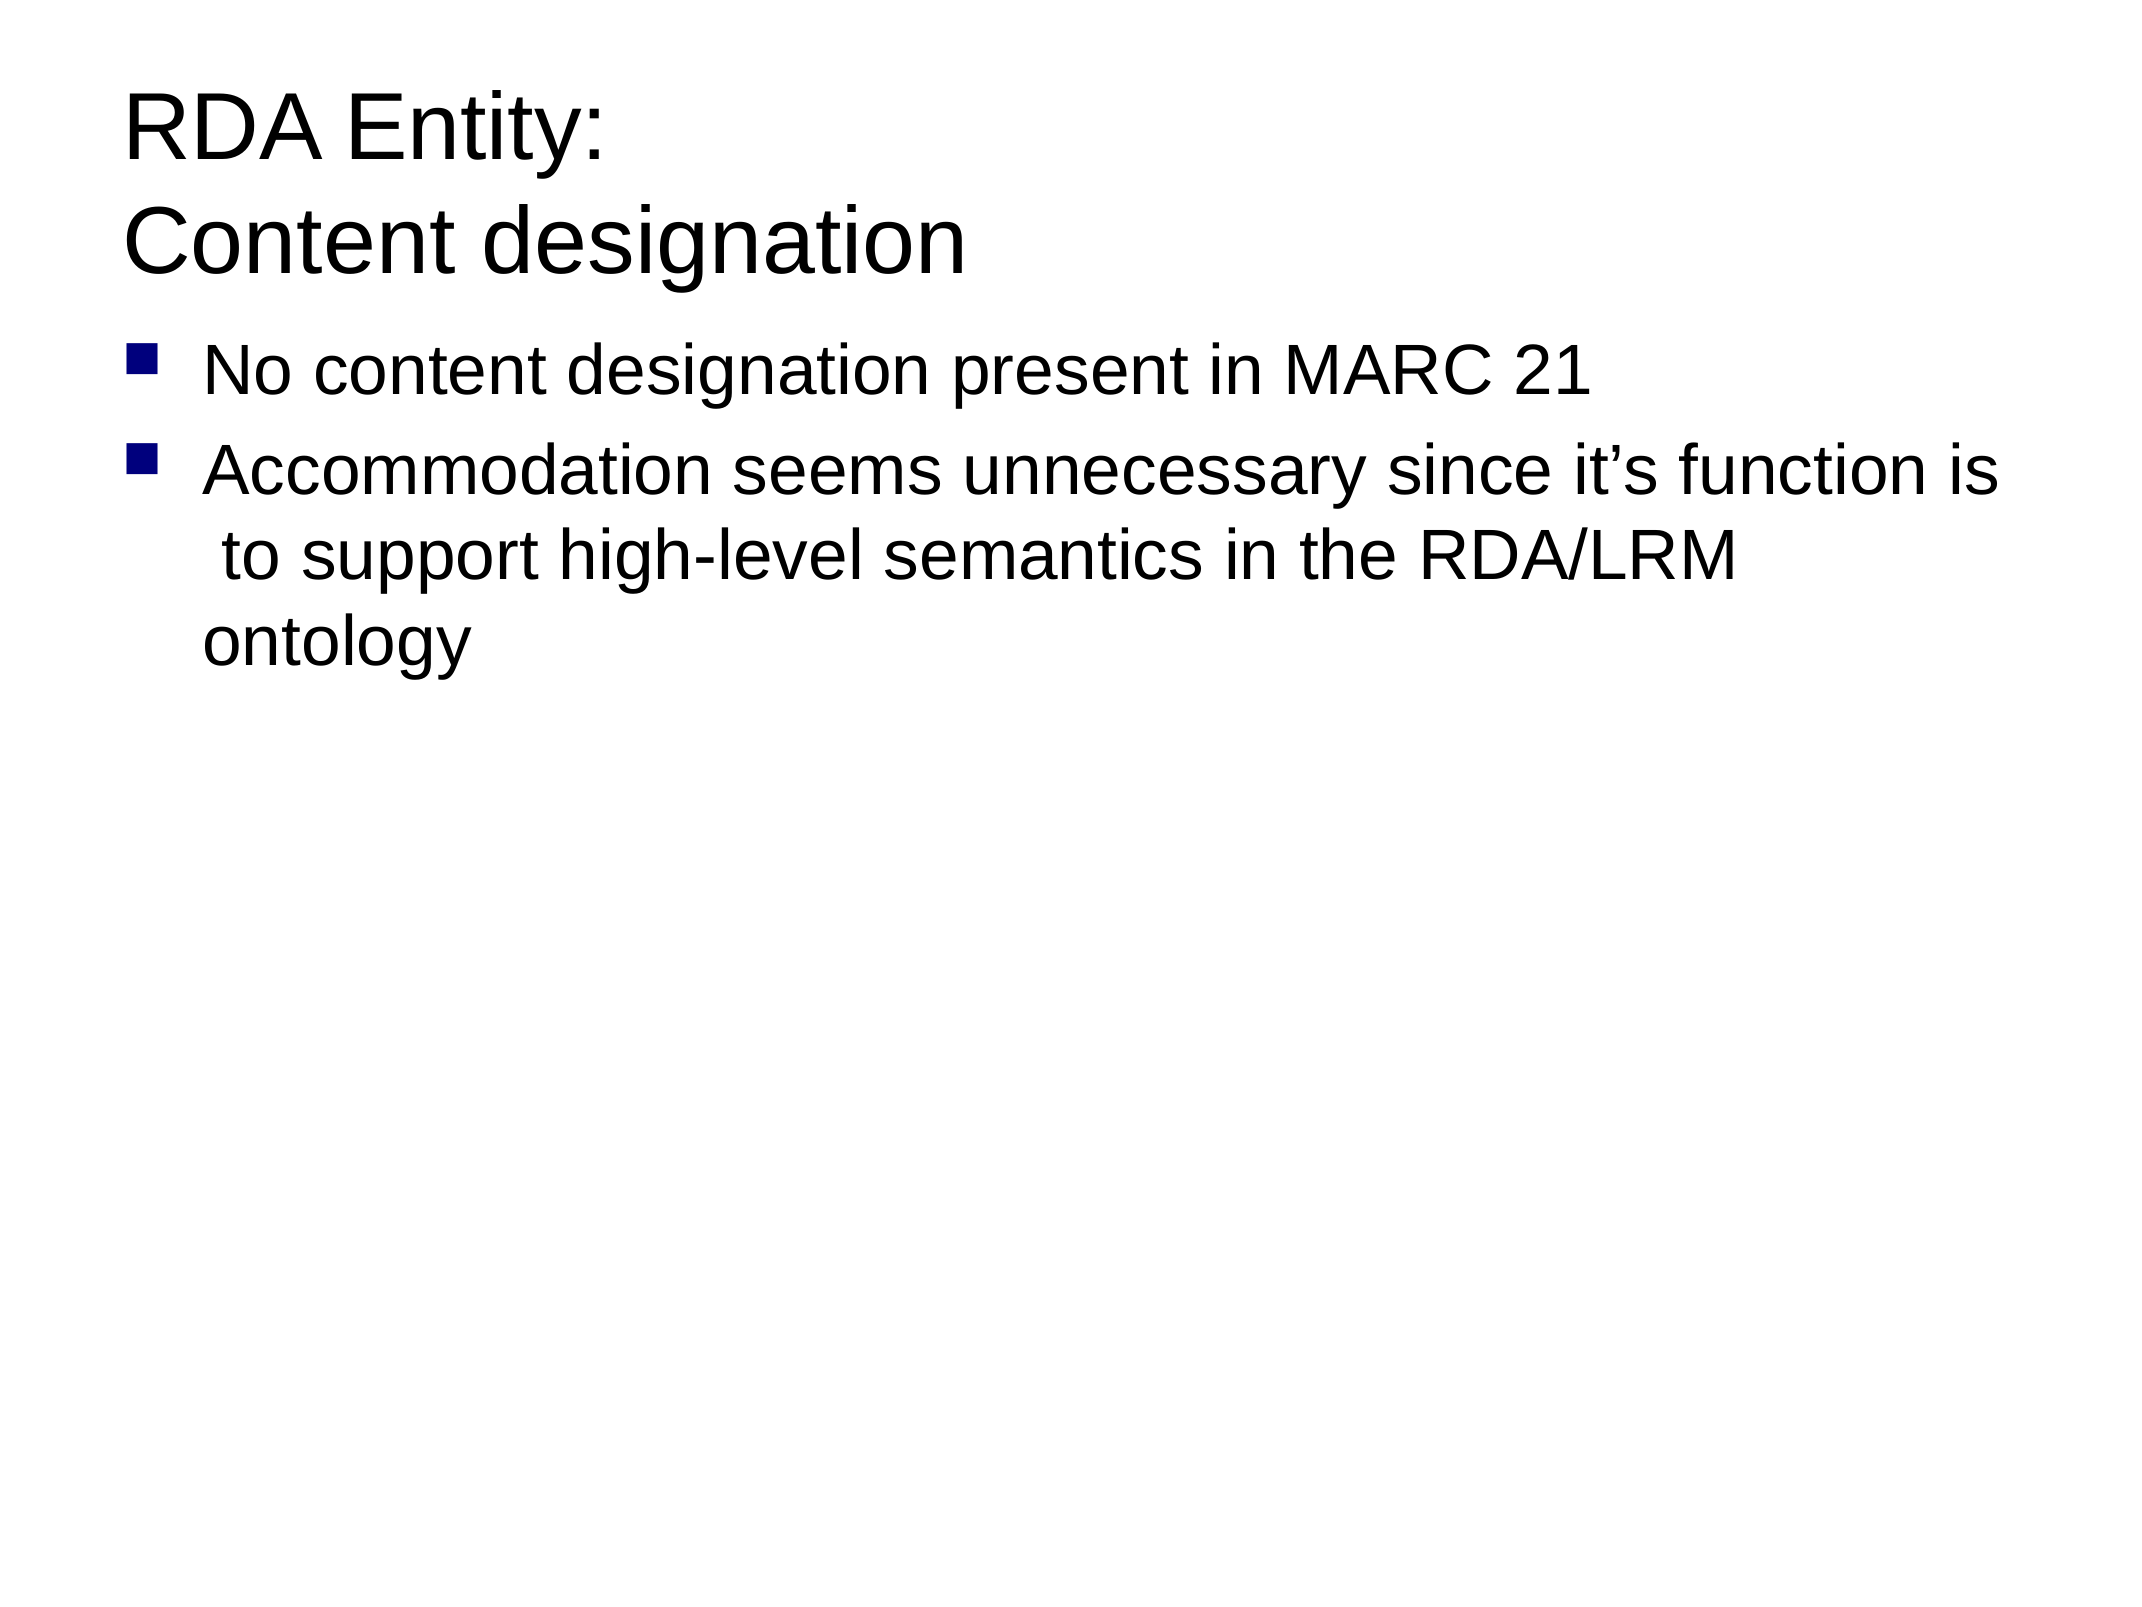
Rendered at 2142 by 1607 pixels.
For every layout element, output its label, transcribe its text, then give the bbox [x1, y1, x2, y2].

list No content designation present in MARC 21 Accommodation seems unnecessary since it’s function is to support high-level semantics in the RDA/LRM ontology [107, 315, 2035, 1391]
title RDA Entity: Content designation [107, 86, 2035, 271]
